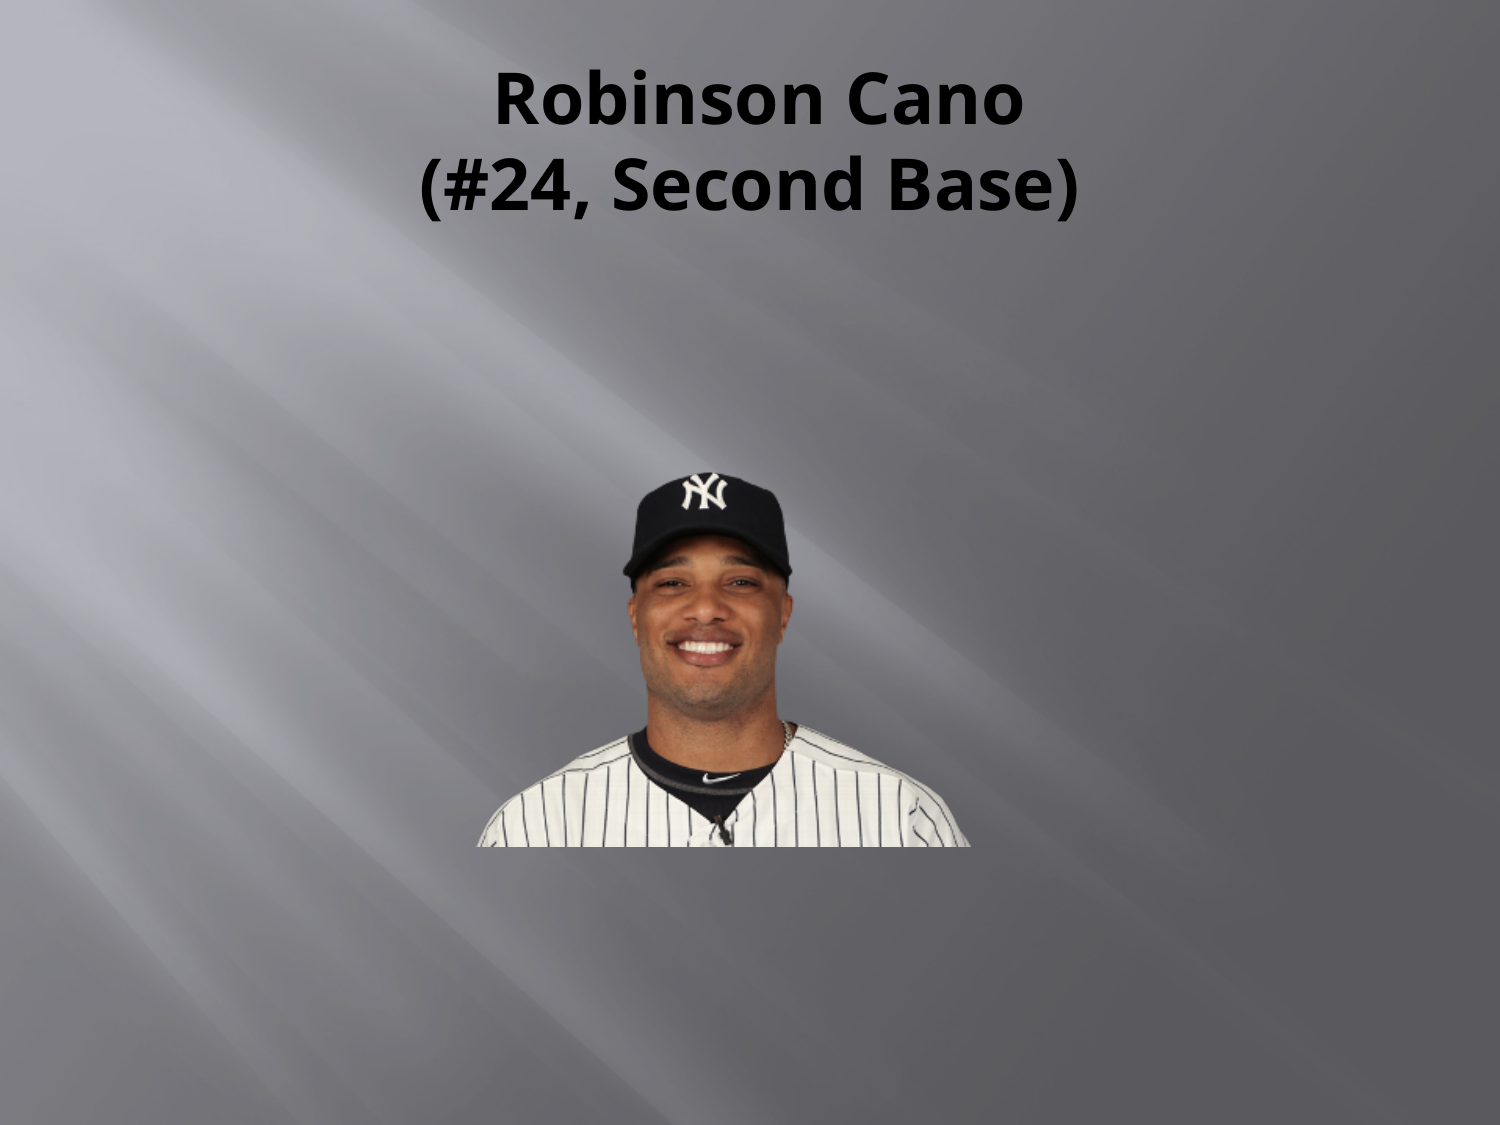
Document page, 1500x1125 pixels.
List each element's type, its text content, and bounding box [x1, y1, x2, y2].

title Robinson Cano (#24, Second Base) [75, 45, 1425, 233]
picture [437, 449, 985, 847]
